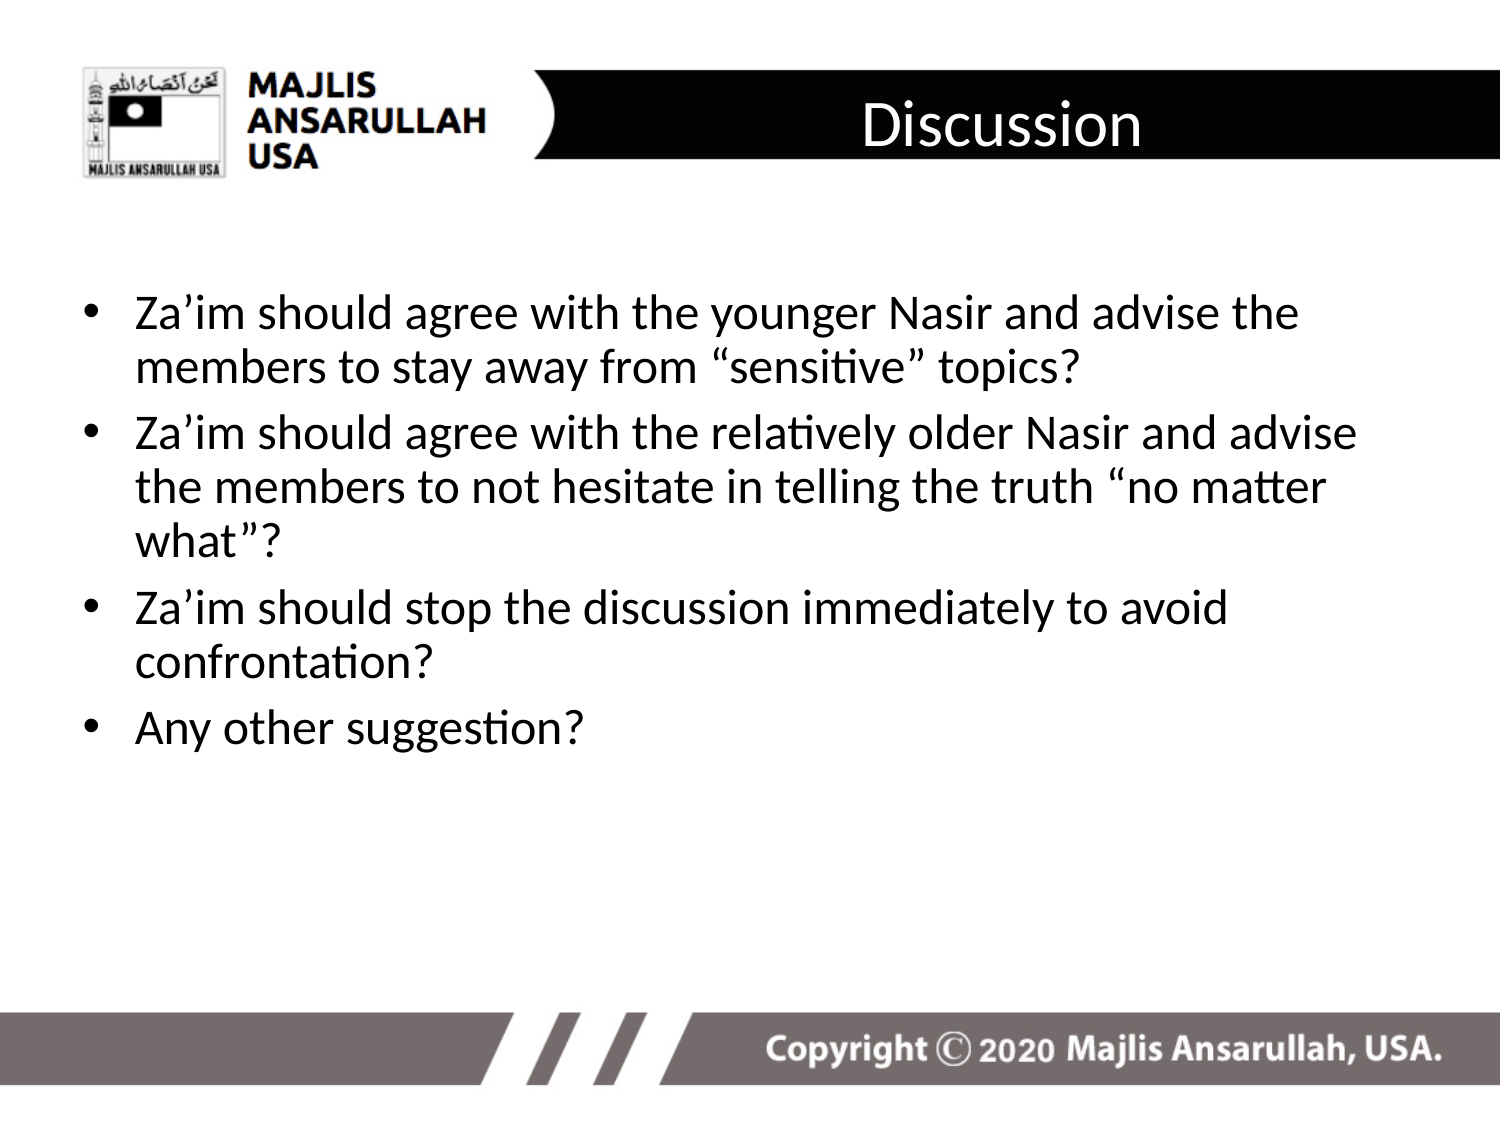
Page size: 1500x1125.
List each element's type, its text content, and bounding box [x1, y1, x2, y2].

list Za’im should agree with the younger Nasir and advise the members to stay away from “sensitive” topics? Za’im should agree with the relatively older Nasir and advise the members to not hesitate in telling the truth “no matter what”? Za’im should stop the discussion immediately to avoid confrontation? Any other suggestion? [74, 278, 1426, 981]
picture [0, 0, 1500, 1125]
text_box Discussion [853, 72, 1152, 168]
